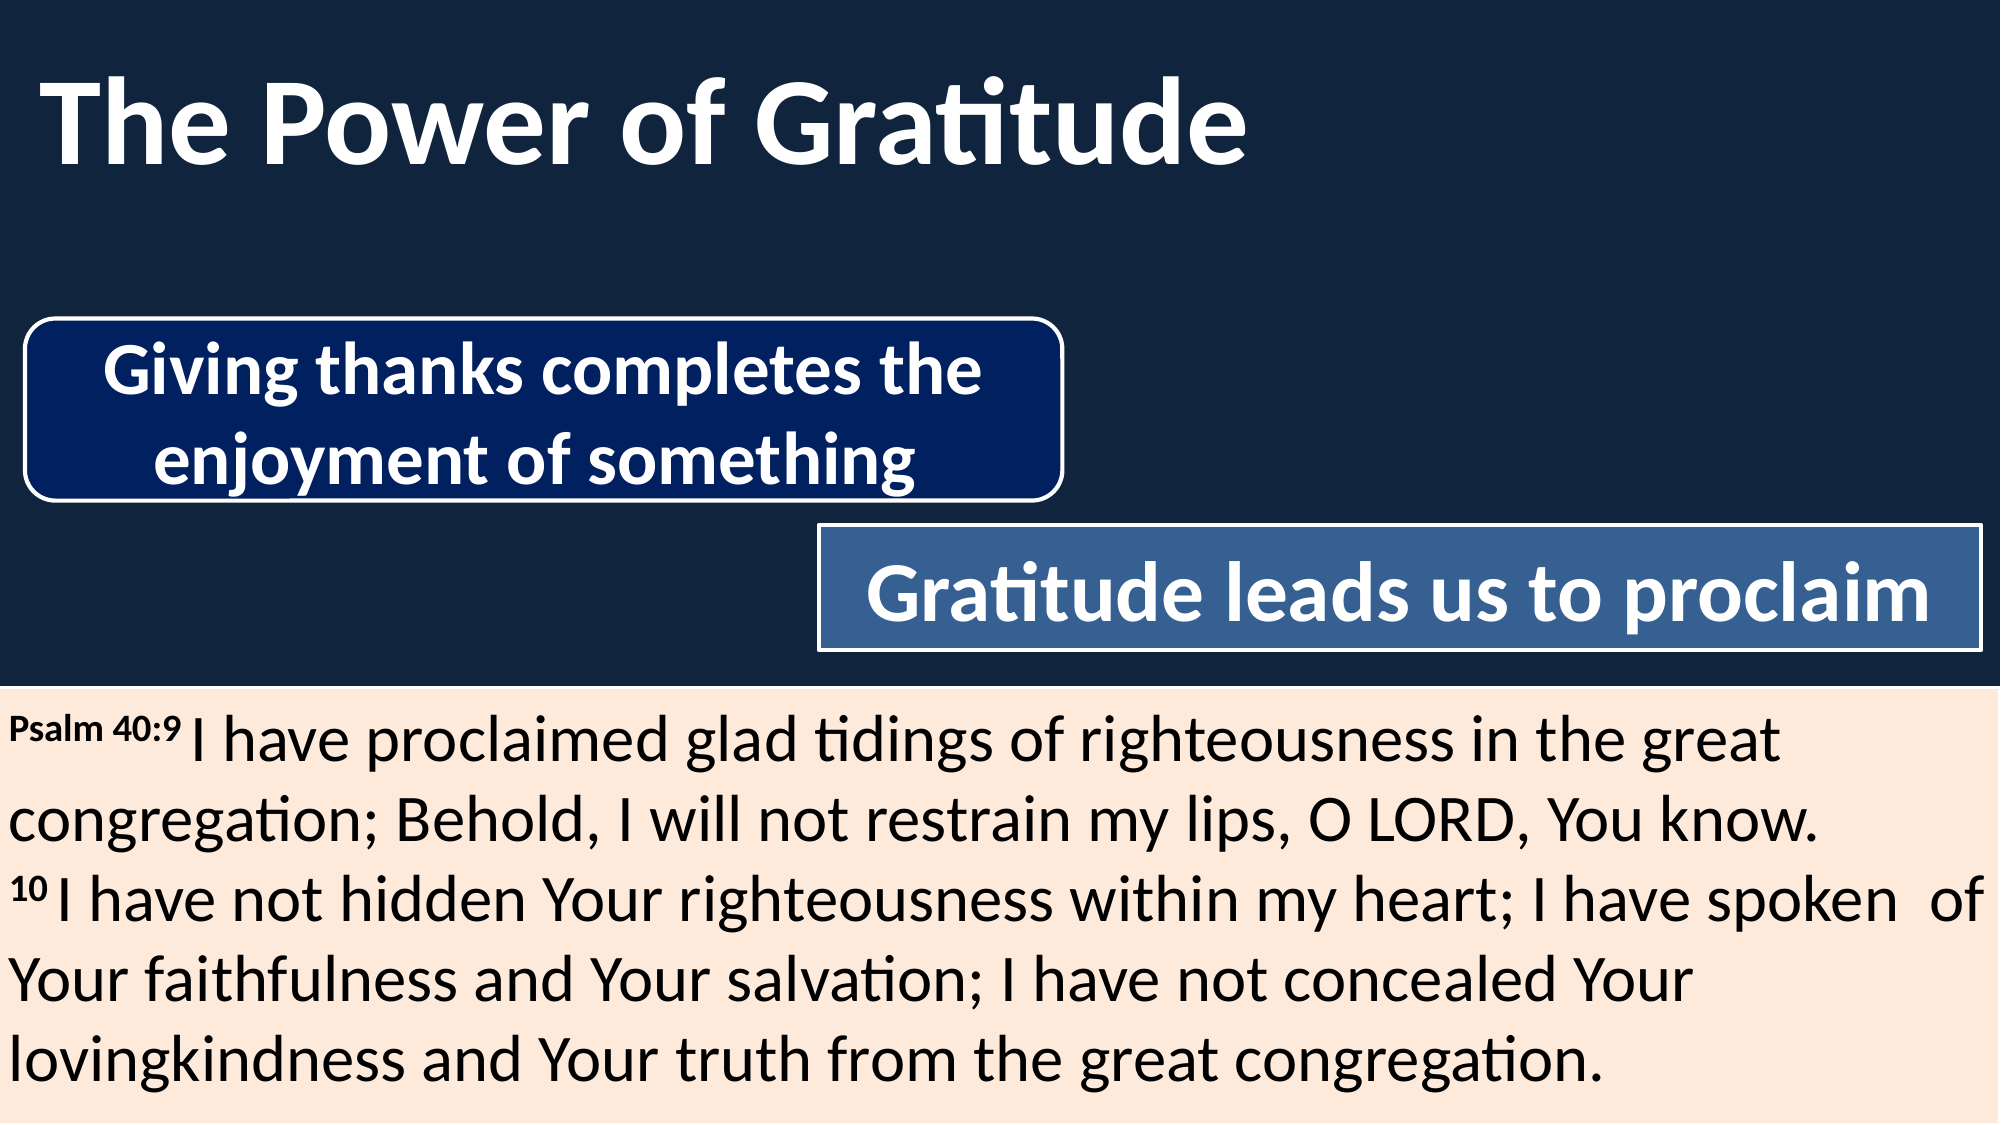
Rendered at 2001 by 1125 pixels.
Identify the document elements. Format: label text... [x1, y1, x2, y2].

text_box Psalm 40:9 I have proclaimed glad tidings of righteousness in the great congregation; Behold, I will not restrain my lips, O Lord, You know. 10 I have not hidden Your righteousness within my heart; I have spoken of Your faithfulness and Your salvation; I have not concealed Your lovingkindness and Your truth from the great congregation. [0, 685, 2000, 1125]
text_box Giving thanks completes the enjoyment of something [22, 316, 1065, 503]
text_box Gratitude leads us to proclaim [817, 523, 1983, 652]
text_box The Power of Gratitude [24, 20, 1400, 209]
